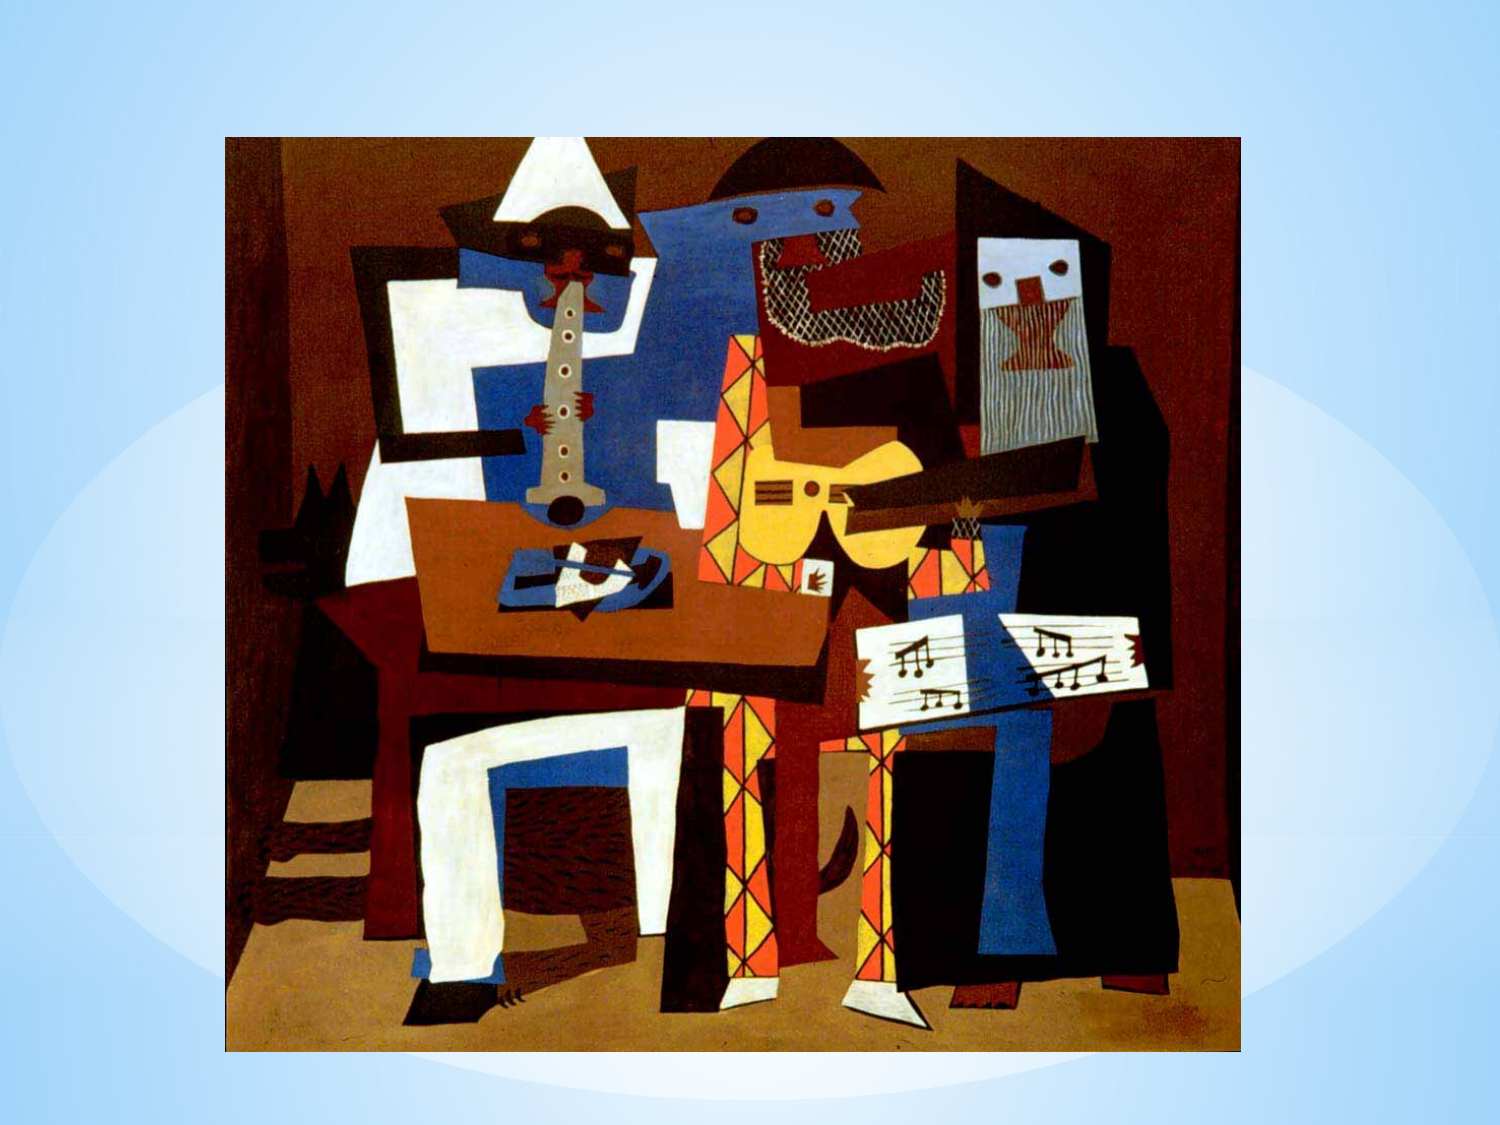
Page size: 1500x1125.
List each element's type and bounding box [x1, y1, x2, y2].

picture [224, 137, 1241, 1052]
